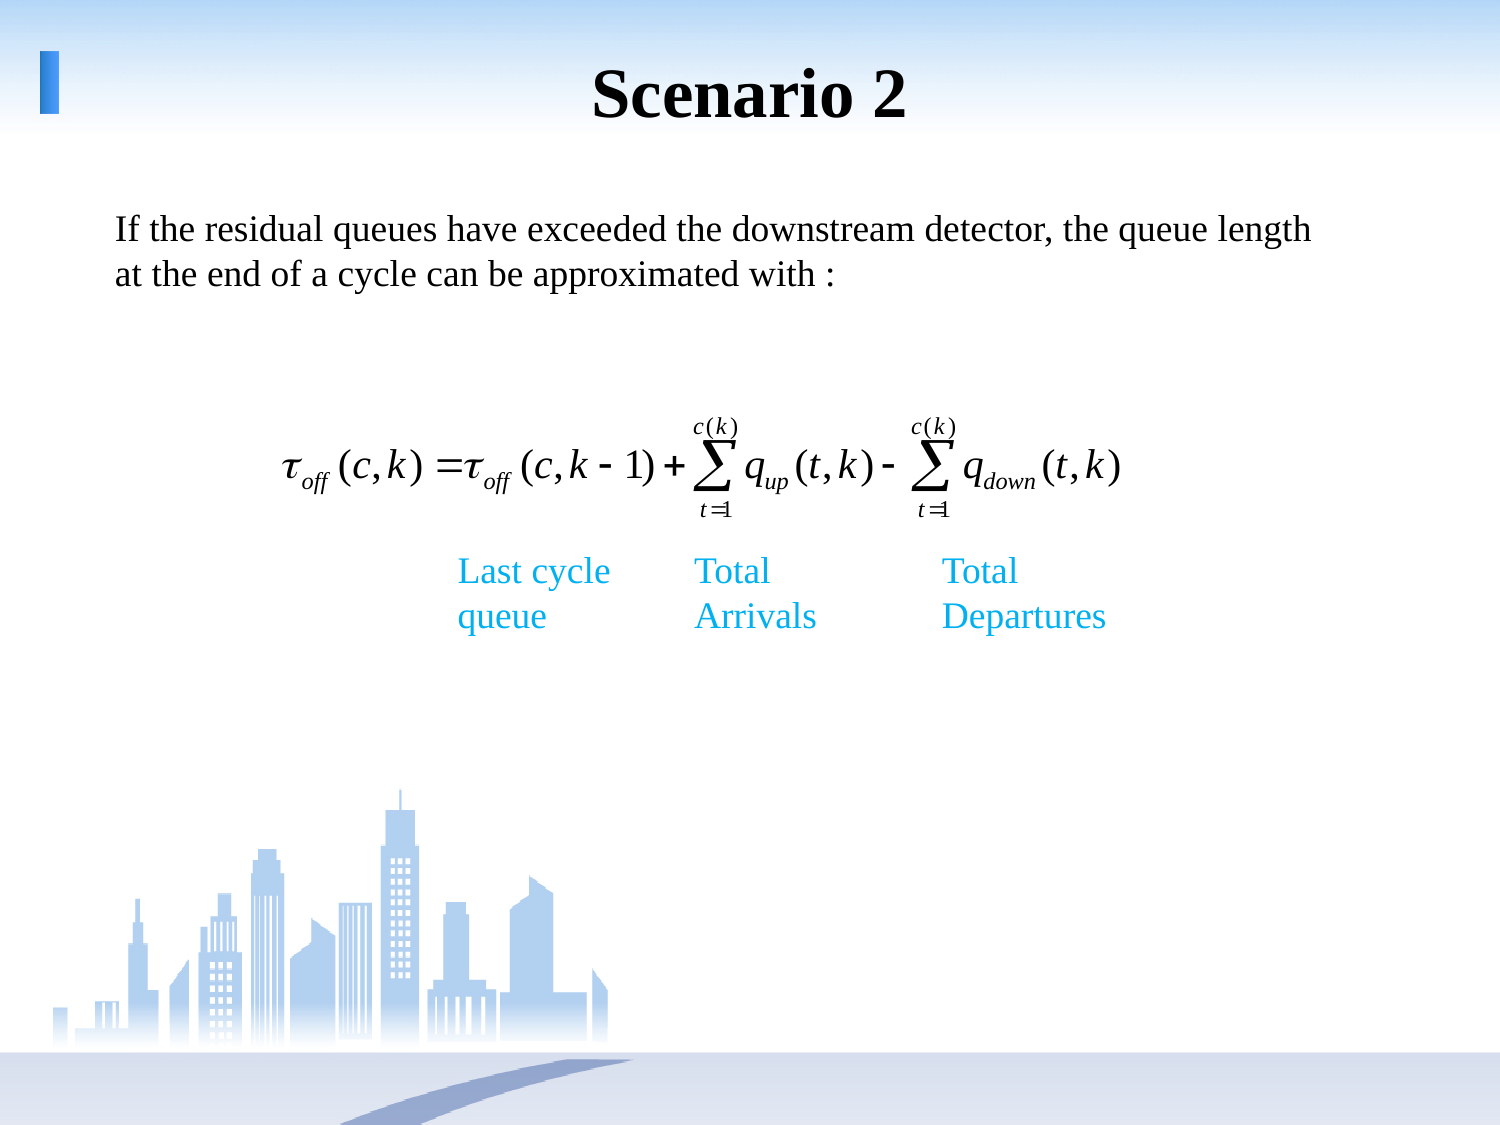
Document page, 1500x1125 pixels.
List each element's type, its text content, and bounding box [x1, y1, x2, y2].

title Scenario 2 [75, 1, 1425, 183]
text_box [277, 408, 1129, 528]
picture [0, 1, 1500, 1125]
text_box Total Departures [927, 538, 1128, 644]
text_box Total Arrivals [679, 538, 881, 644]
text_box Last cycle queue [442, 538, 644, 644]
text_box If the residual queues have exceeded the downstream detector, the queue length at the end of a cycle can be approximated with : [100, 196, 1365, 301]
